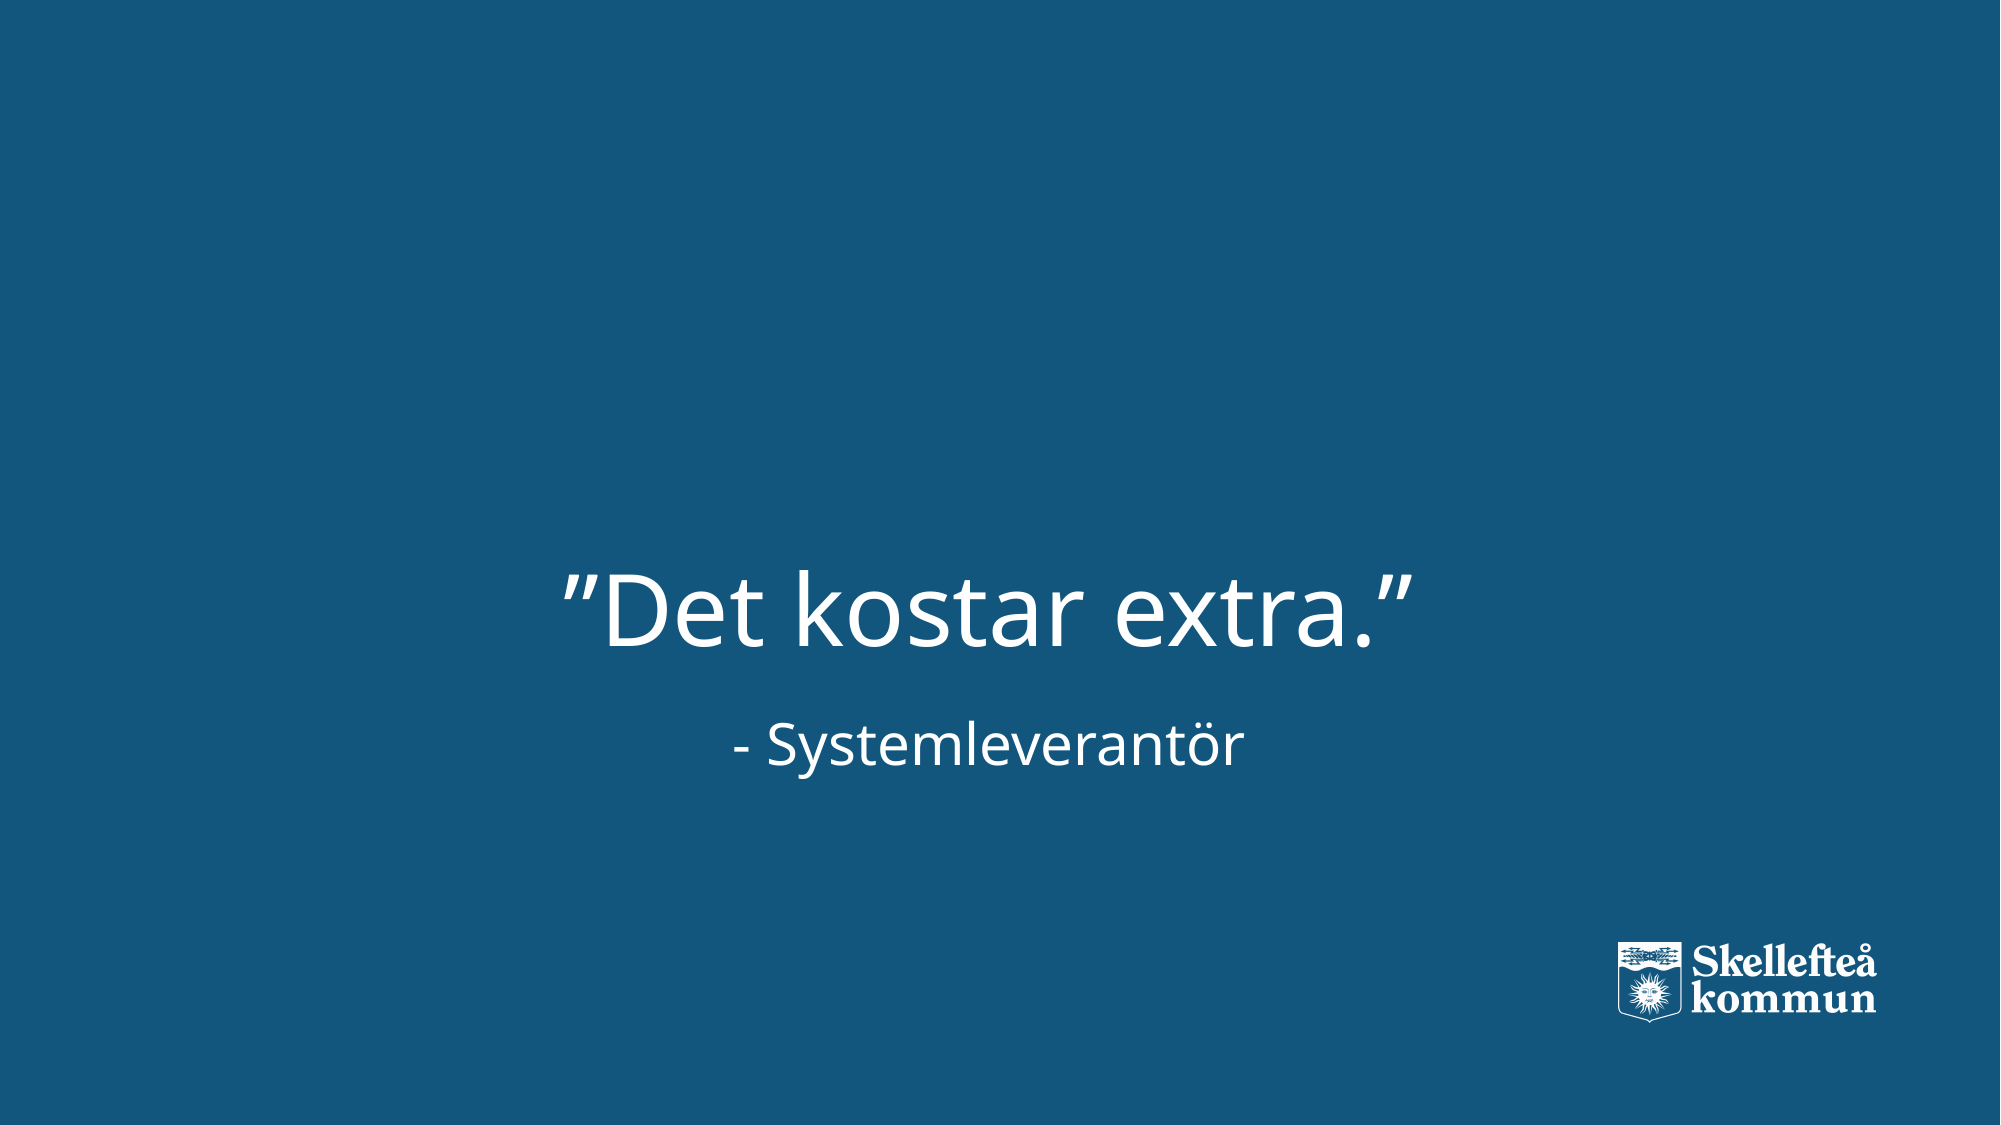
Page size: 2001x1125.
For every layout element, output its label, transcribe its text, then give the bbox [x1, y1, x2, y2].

picture [1618, 942, 1877, 1023]
title ”Det kostar extra.” [102, 231, 1877, 675]
list - Systemleverantör [102, 699, 1877, 811]
